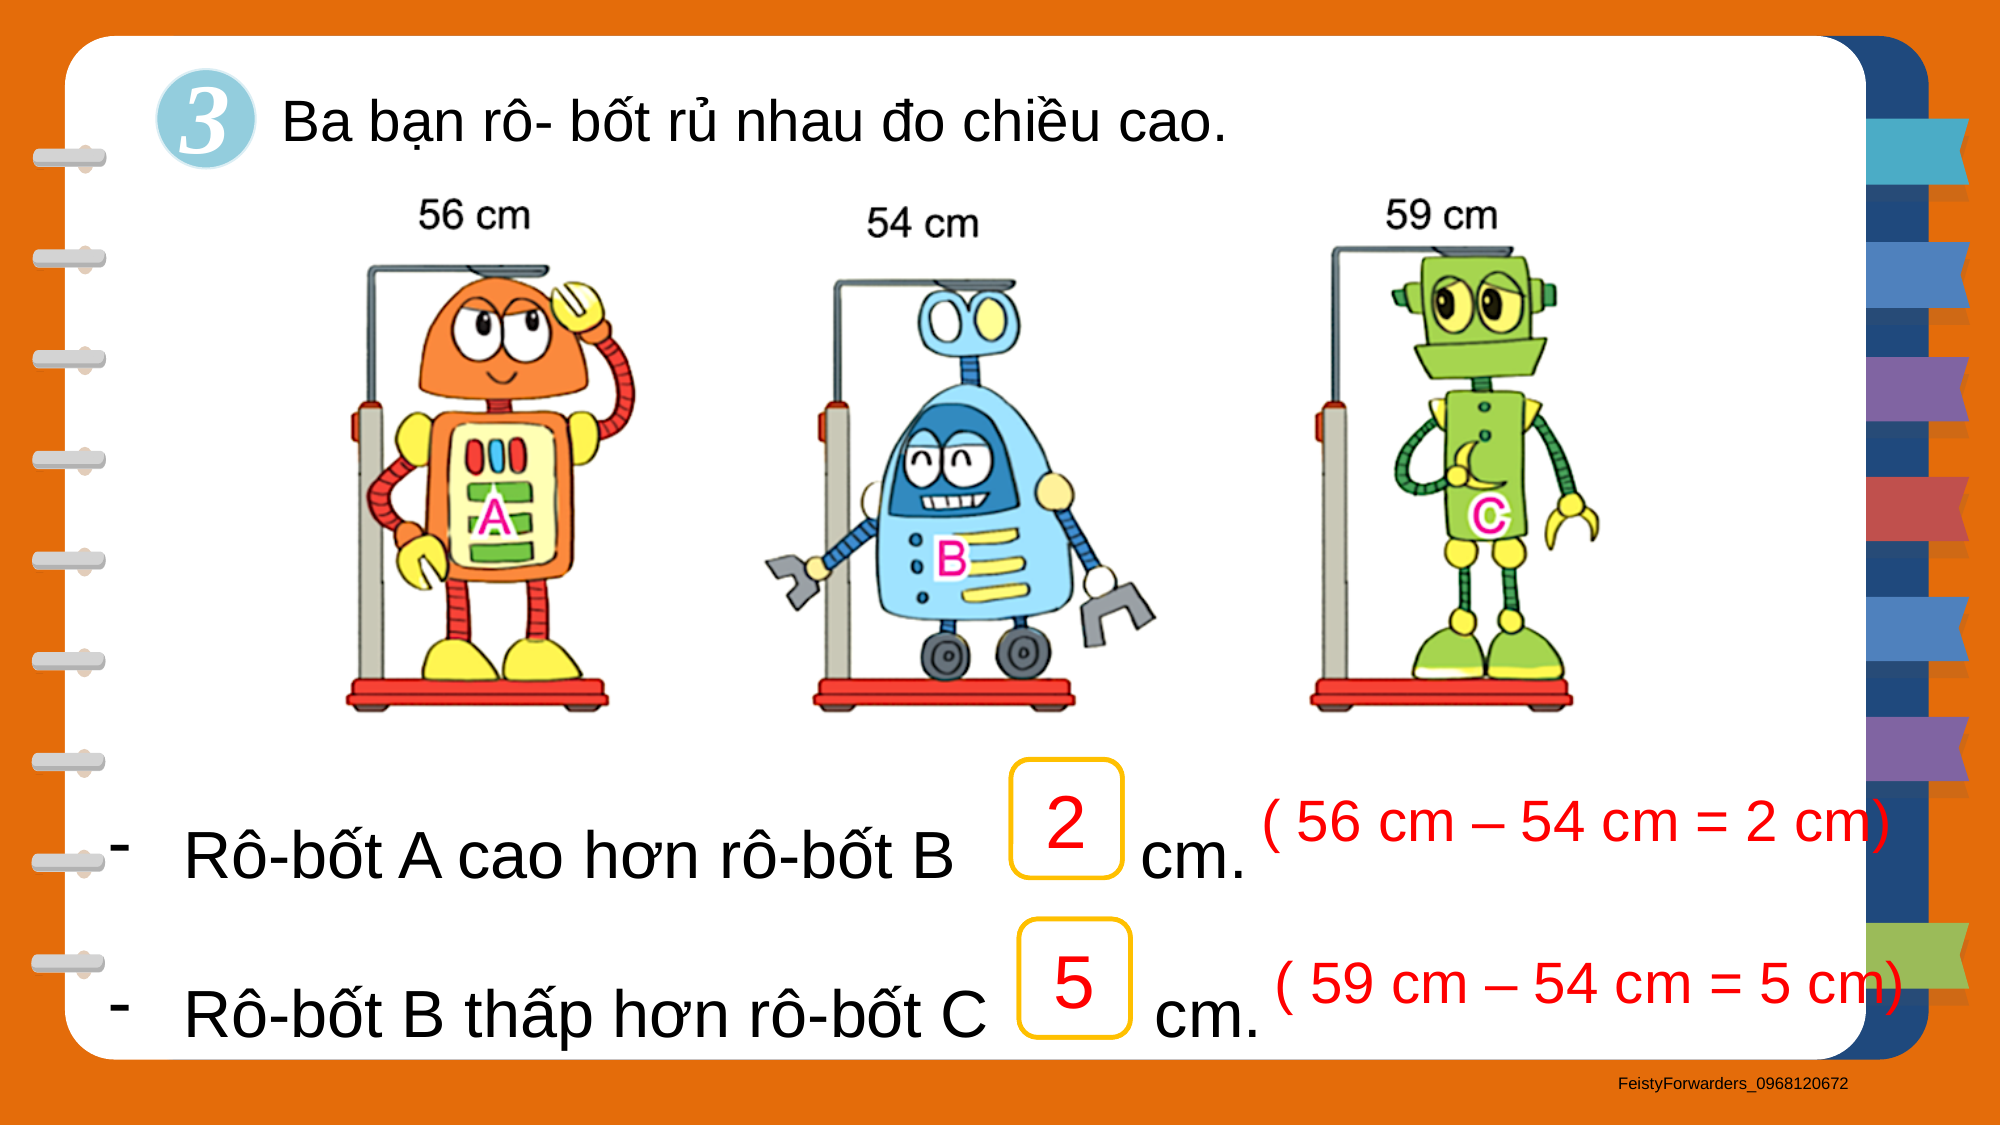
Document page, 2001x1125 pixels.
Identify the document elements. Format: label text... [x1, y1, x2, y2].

text_box ( 56 cm – 54 cm = 2 cm) [1617, 775, 1908, 861]
text_box ( 59 cm – 54 cm = 5 cm) [1617, 938, 1921, 1023]
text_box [156, 45, 256, 182]
text_box Ba bạn rô- bốt rủ nhau đo chiều cao. [256, 75, 1288, 161]
picture [315, 180, 1602, 723]
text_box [93, 723, 1617, 1038]
